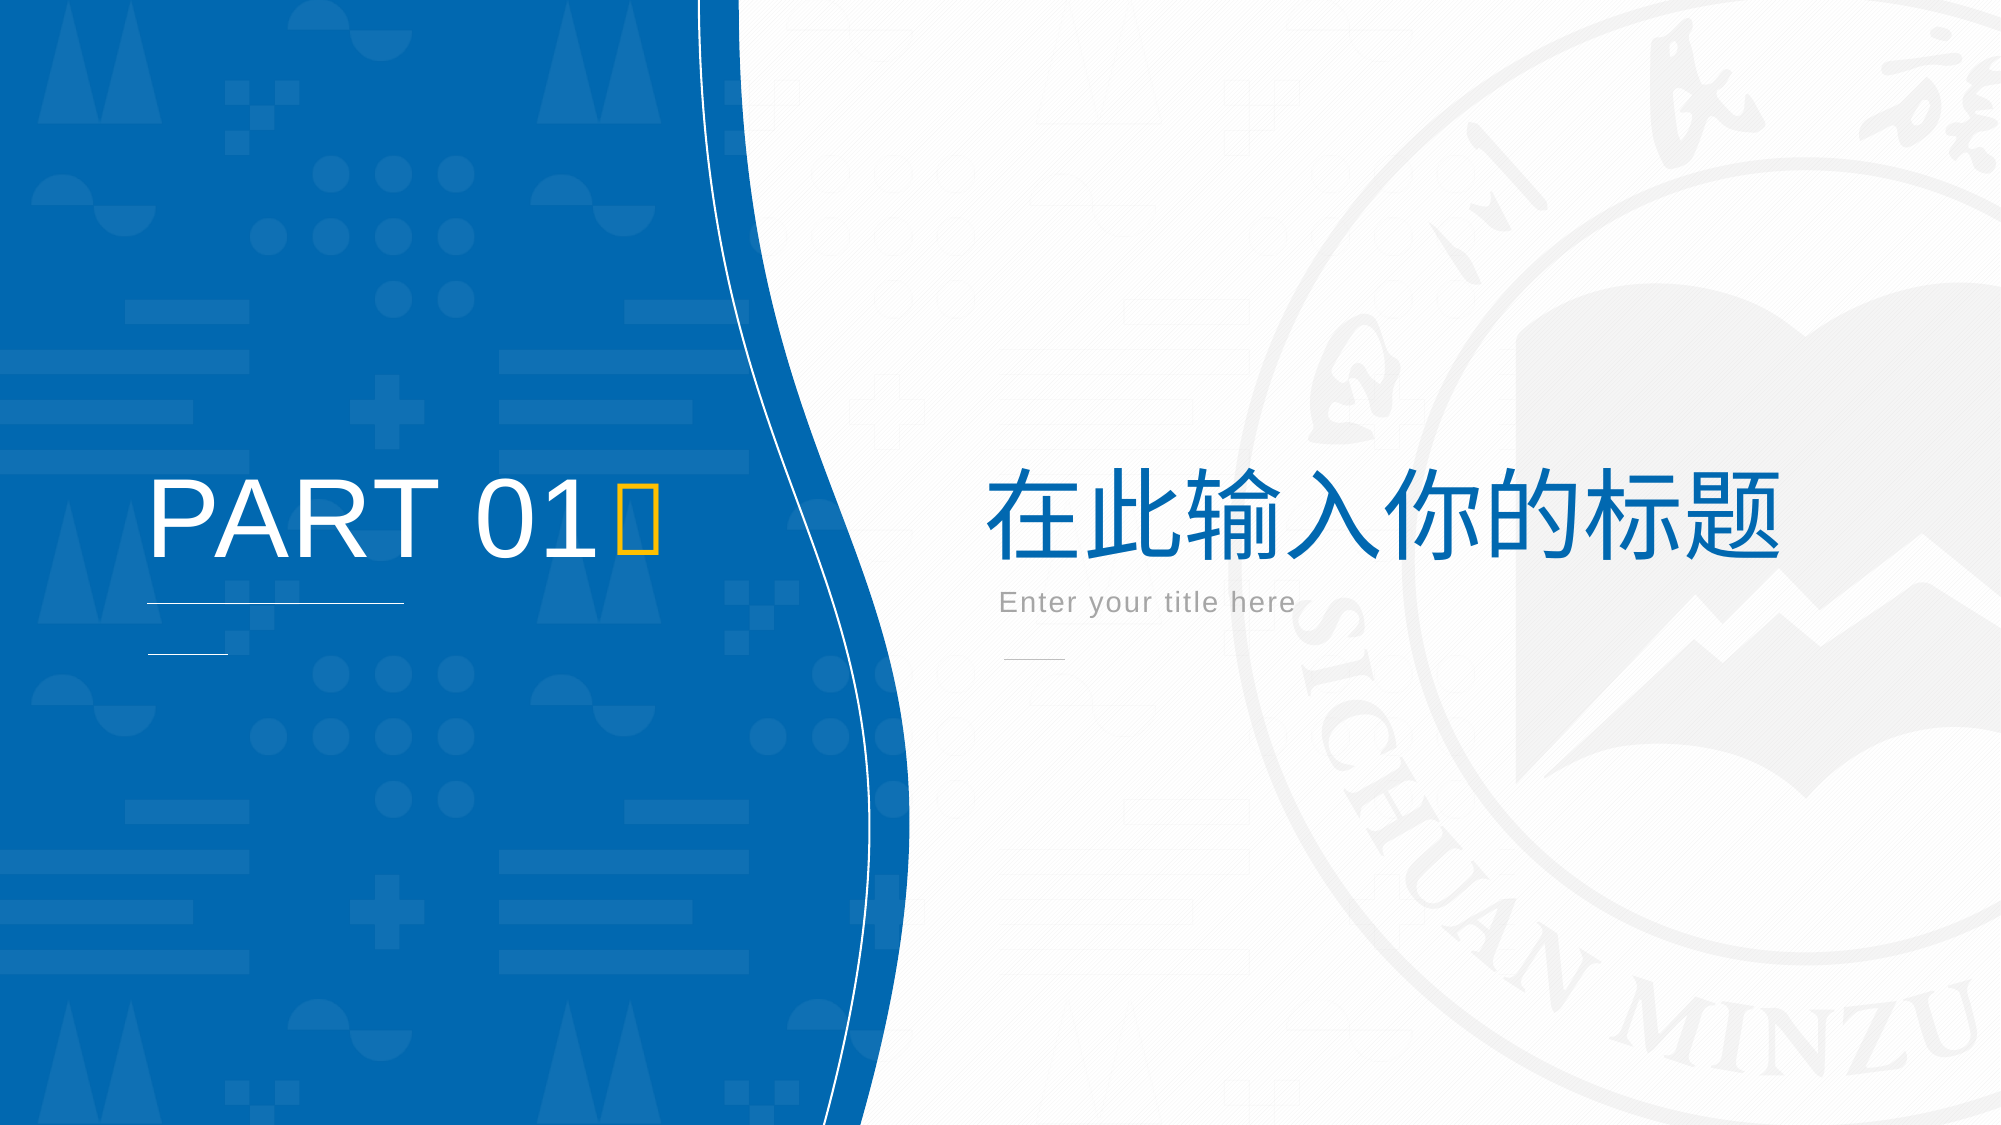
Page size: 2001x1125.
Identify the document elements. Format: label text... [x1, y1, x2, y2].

list PART 01 [130, 438, 637, 590]
list 在此输入你的标题 [983, 444, 1835, 582]
list  [637, 455, 754, 577]
list Enter your title here [983, 576, 1564, 627]
